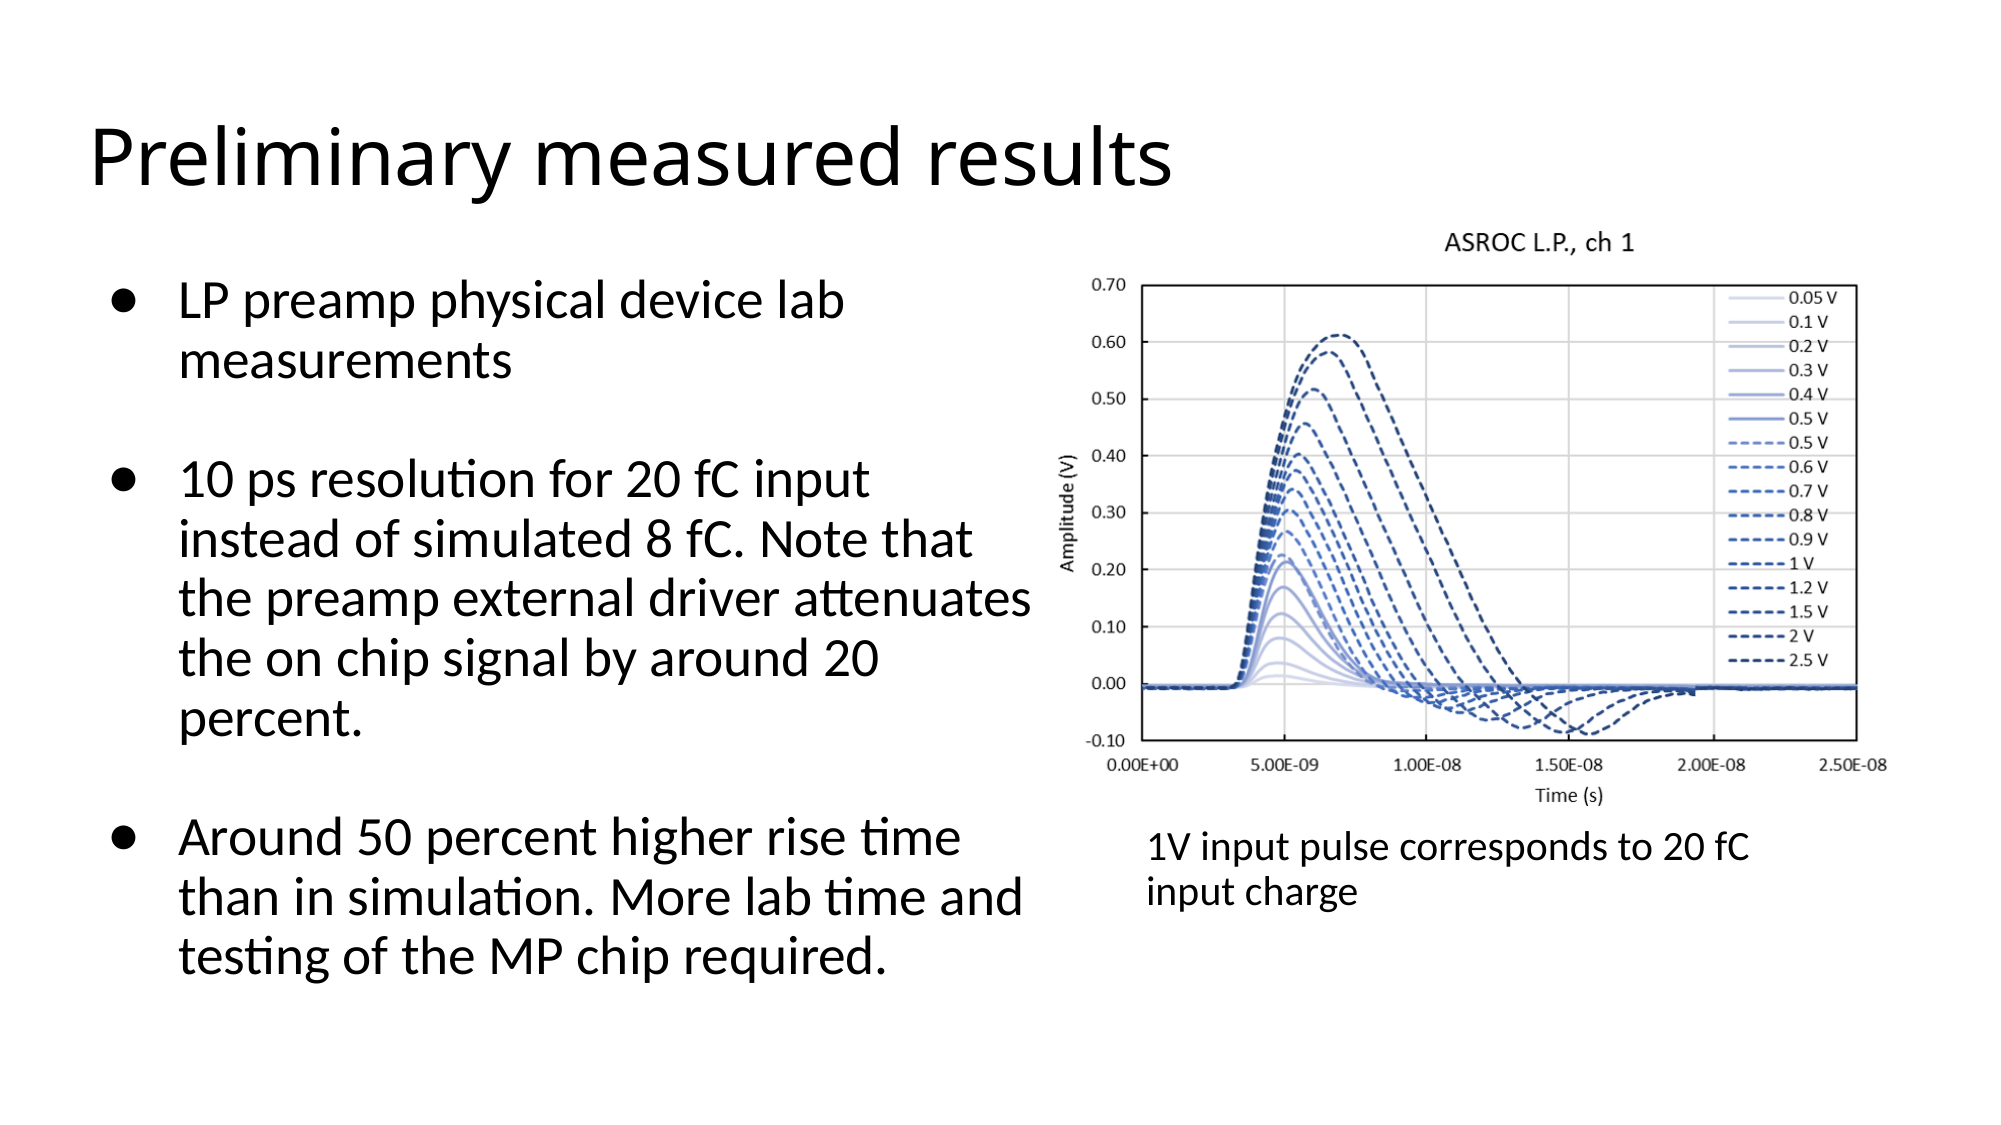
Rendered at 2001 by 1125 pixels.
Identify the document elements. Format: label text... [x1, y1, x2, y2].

text_box 1V input pulse corresponds to 20 fC input charge [1106, 810, 1846, 1082]
title Preliminary measured results [68, 97, 1932, 223]
picture [1046, 222, 1895, 810]
list LP preamp physical device lab measurements 10 ps resolution for 20 fC input instead of simulated 8 fC. Note that the preamp external driver attenuates the on chip signal by around 20 percent. Around 50 percent higher rise time than in simulation. More lab time and testing of the MP chip required. [68, 255, 1058, 1003]
